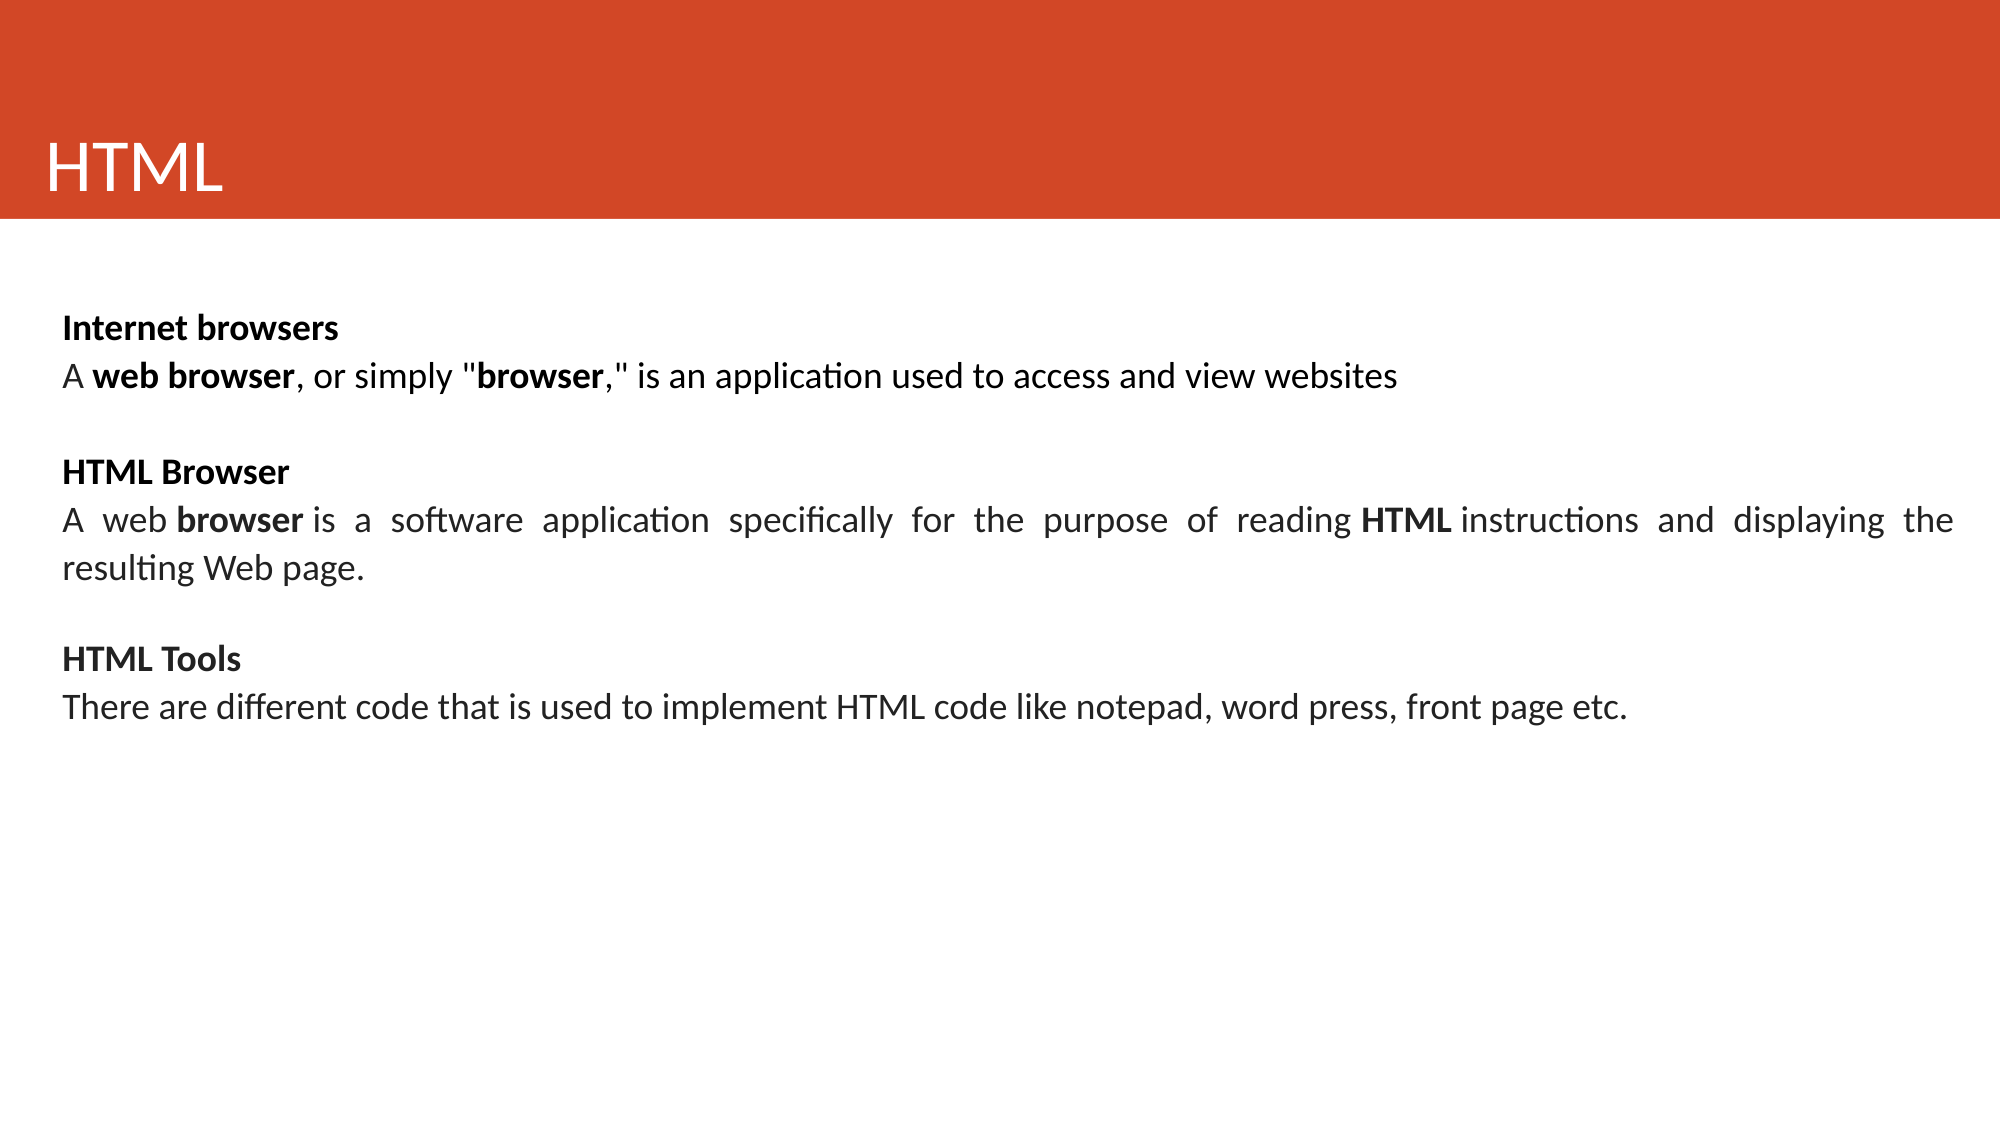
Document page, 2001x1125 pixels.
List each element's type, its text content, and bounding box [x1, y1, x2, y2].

title HTML [30, 61, 371, 215]
text_box Internet browsers A web browser, or simply "browser," is an application used to access and view websites HTML Browser A web browser is a software application specifically for the purpose of reading HTML instructions and displaying the resulting Web page. HTML Tools There are different code that is used to implement HTML code like notepad, word press, front page etc. [47, 292, 1970, 919]
